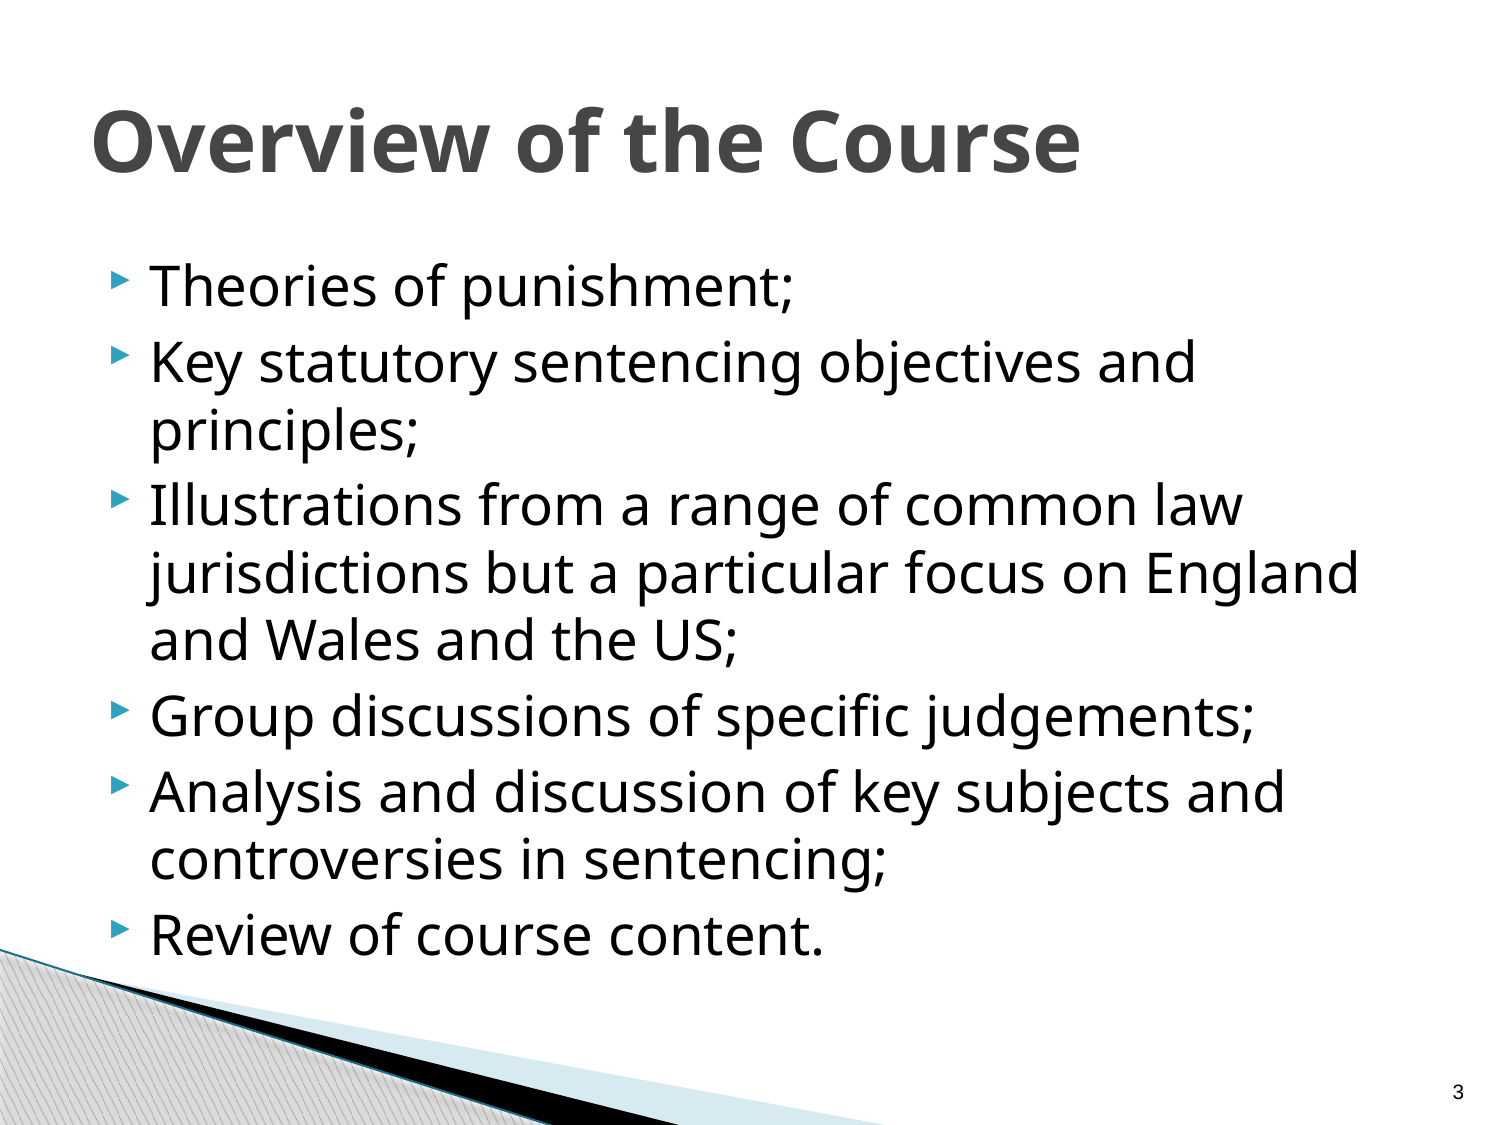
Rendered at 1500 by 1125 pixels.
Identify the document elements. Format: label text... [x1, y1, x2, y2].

list Theories of punishment; Key statutory sentencing objectives and principles; Illustrations from a range of common law jurisdictions but a particular focus on England and Wales and the US; Group discussions of specific judgements; Analysis and discussion of key subjects and controversies in sentencing; Review of course content. [74, 242, 1426, 986]
slide_number 3 [1418, 1051, 1479, 1112]
title Overview of the Course [75, 45, 1425, 233]
